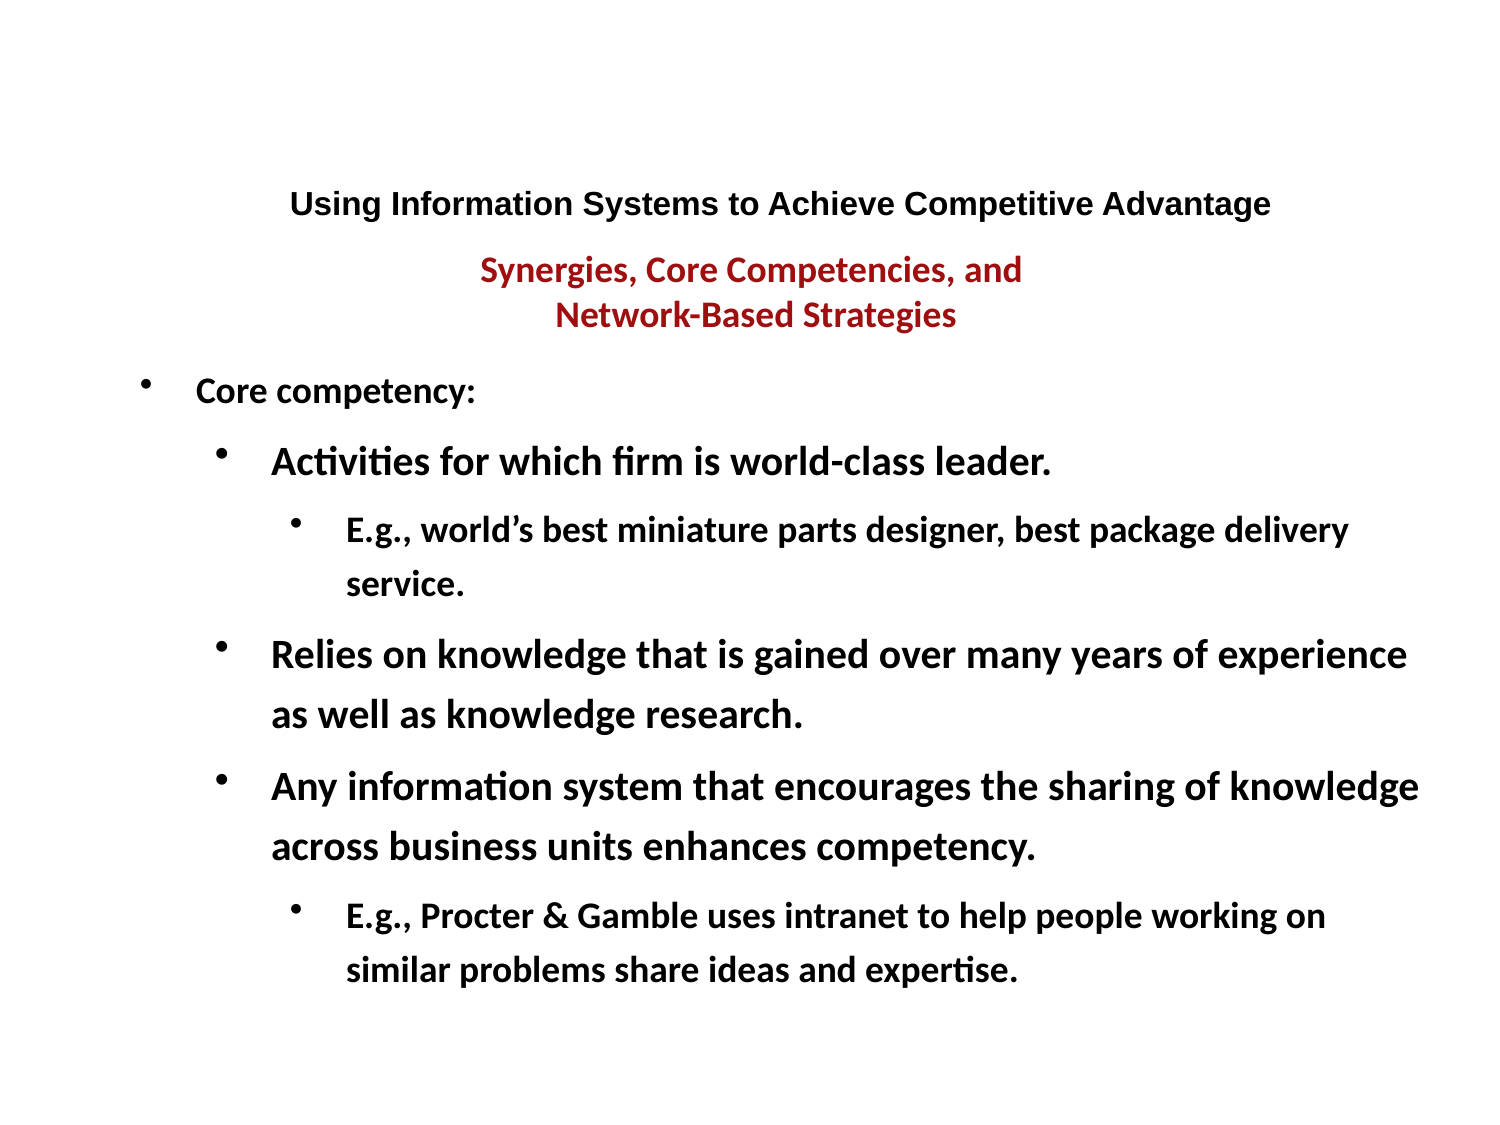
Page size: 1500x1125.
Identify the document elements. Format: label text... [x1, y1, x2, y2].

text_box Using Information Systems to Achieve Competitive Advantage [237, 174, 1325, 230]
text_box Synergies, Core Competencies, and Network-Based Strategies [124, 237, 1388, 343]
text_box Core competency: Activities for which firm is world-class leader. E.g., world’s best miniature parts designer, best package delivery service. Relies on knowledge that is gained over many years of experience as well as knowledge research. Any information system that encourages the sharing of knowledge across business units enhances competency. E.g., Procter & Gamble uses intranet to help people working on similar problems share ideas and expertise. [125, 349, 1450, 1025]
